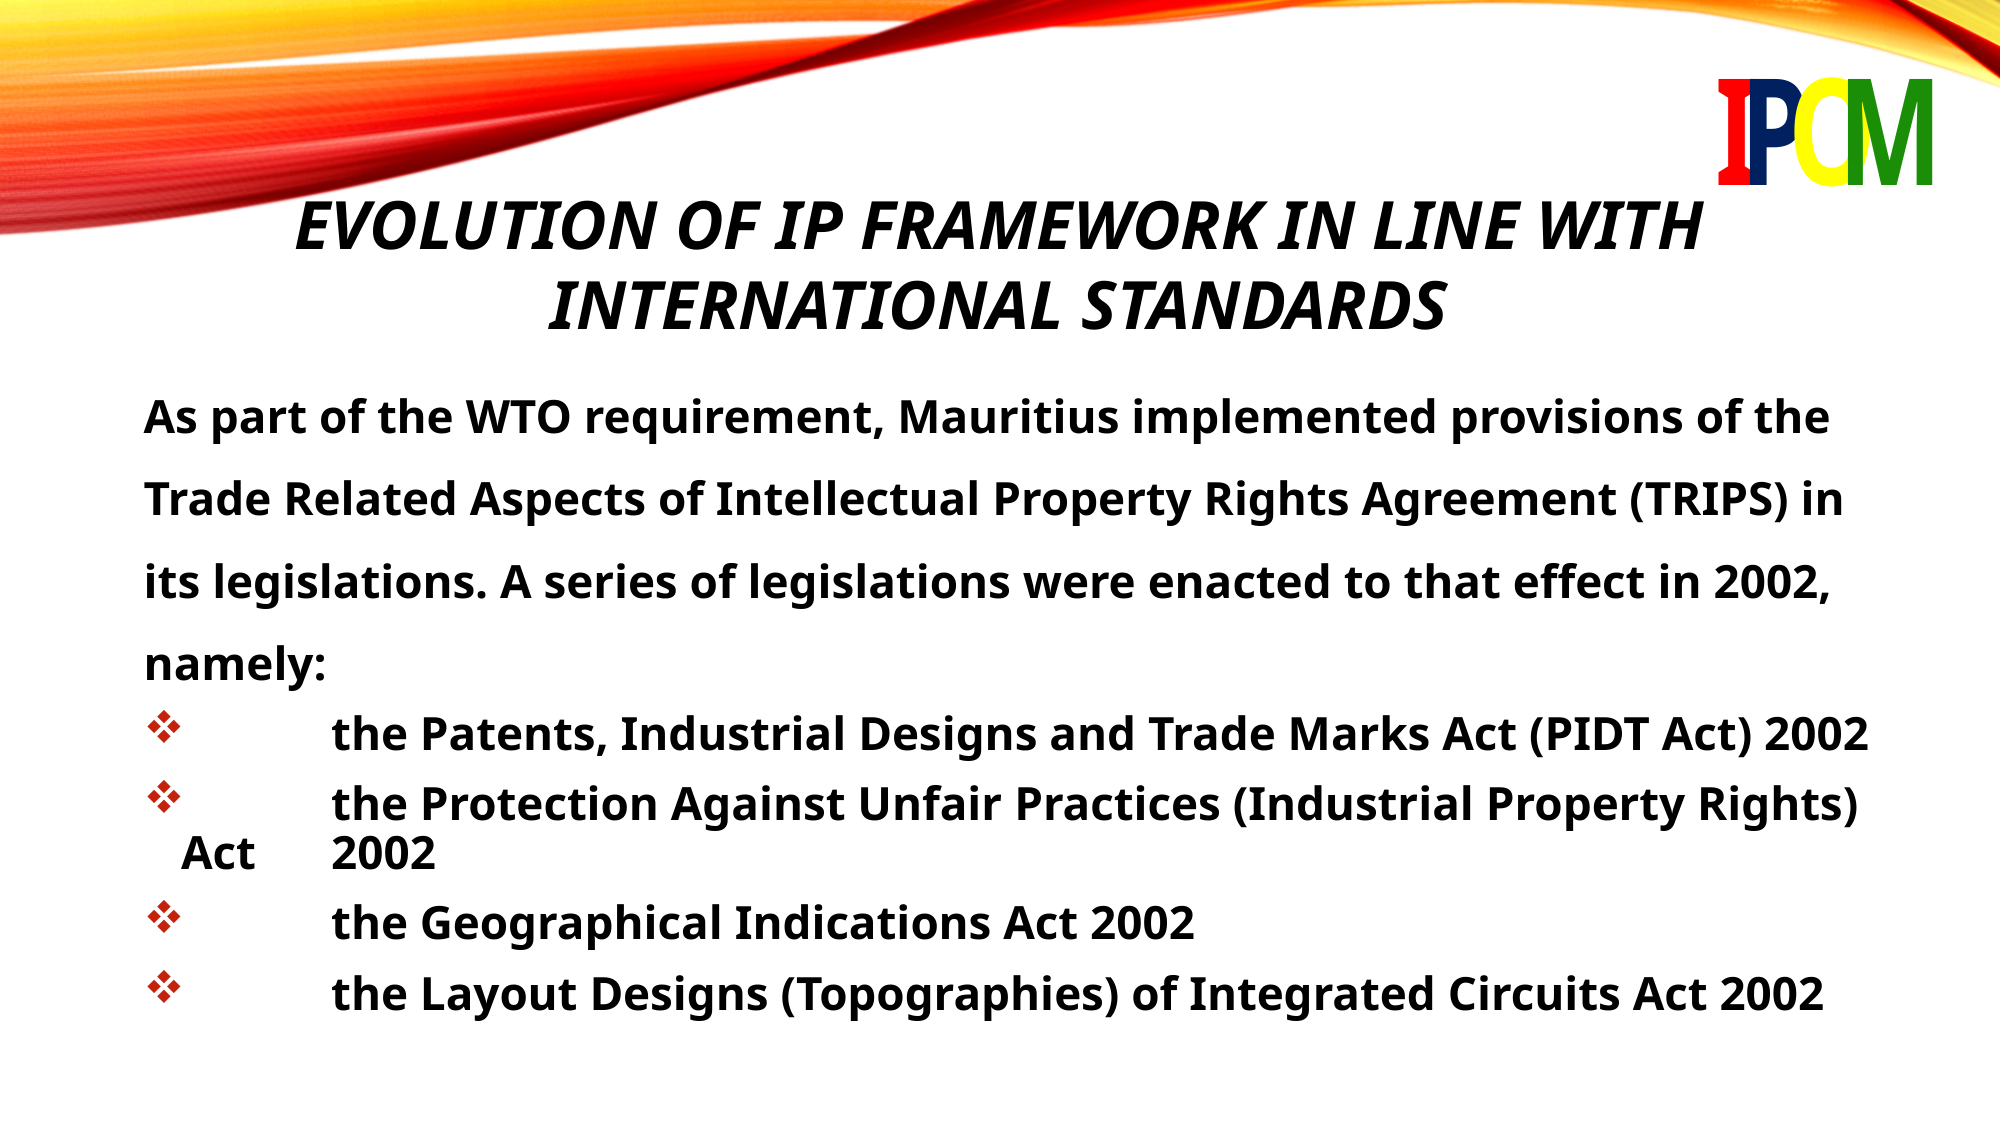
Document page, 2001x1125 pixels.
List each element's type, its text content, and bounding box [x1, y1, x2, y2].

picture [0, 0, 2000, 265]
list As part of the WTO requirement, Mauritius implemented provisions of the Trade Related Aspects of Intellectual Property Rights Agreement (TRIPS) in its legislations. A series of legislations were enacted to that effect in 2002, namely: the Patents, Industrial Designs and Trade Marks Act (PIDT Act) 2002 the Protection Against Unfair Practices (Industrial Property Rights) Act 2002 the Geographical Indications Act 2002 the Layout Designs (Topographies) of Integrated Circuits Act 2002 [128, 352, 1904, 1125]
text_box EVOLUTION OF IP FRAMEWORK IN LINE WITH INTERNATIONAL STANDARDS [179, 175, 1821, 351]
